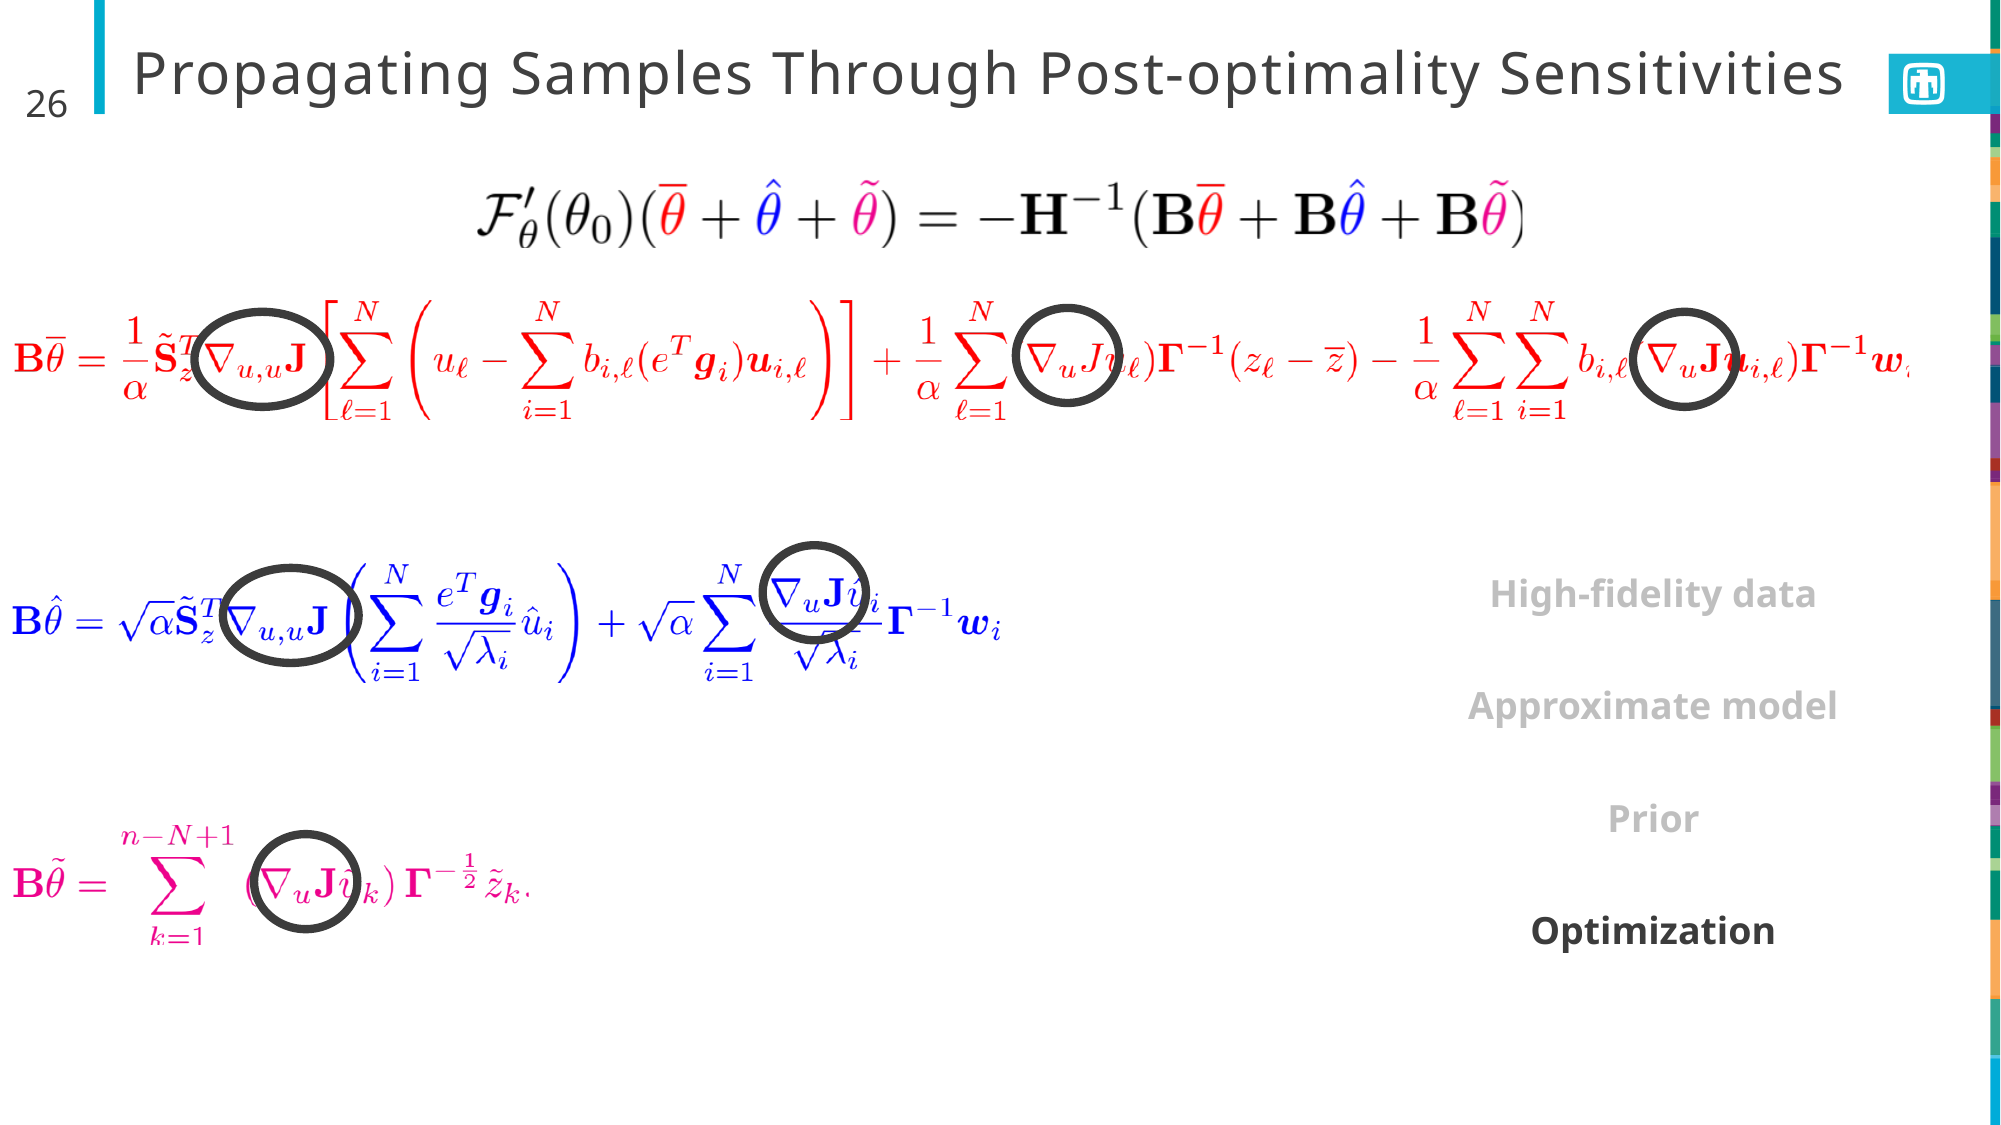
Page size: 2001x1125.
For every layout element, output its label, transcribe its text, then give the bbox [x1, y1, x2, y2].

picture [0, 0, 2001, 1125]
text_box Prior [1428, 787, 1879, 848]
text_box Propagating Samples Through Post-optimality Sensitivities [118, 39, 2000, 133]
text_box 26 [10, 73, 108, 133]
text_box [776, 543, 853, 559]
text_box Approximate model [1428, 674, 1879, 735]
text_box Optimization [1428, 899, 1879, 960]
text_box High-fidelity data [1428, 562, 1879, 623]
